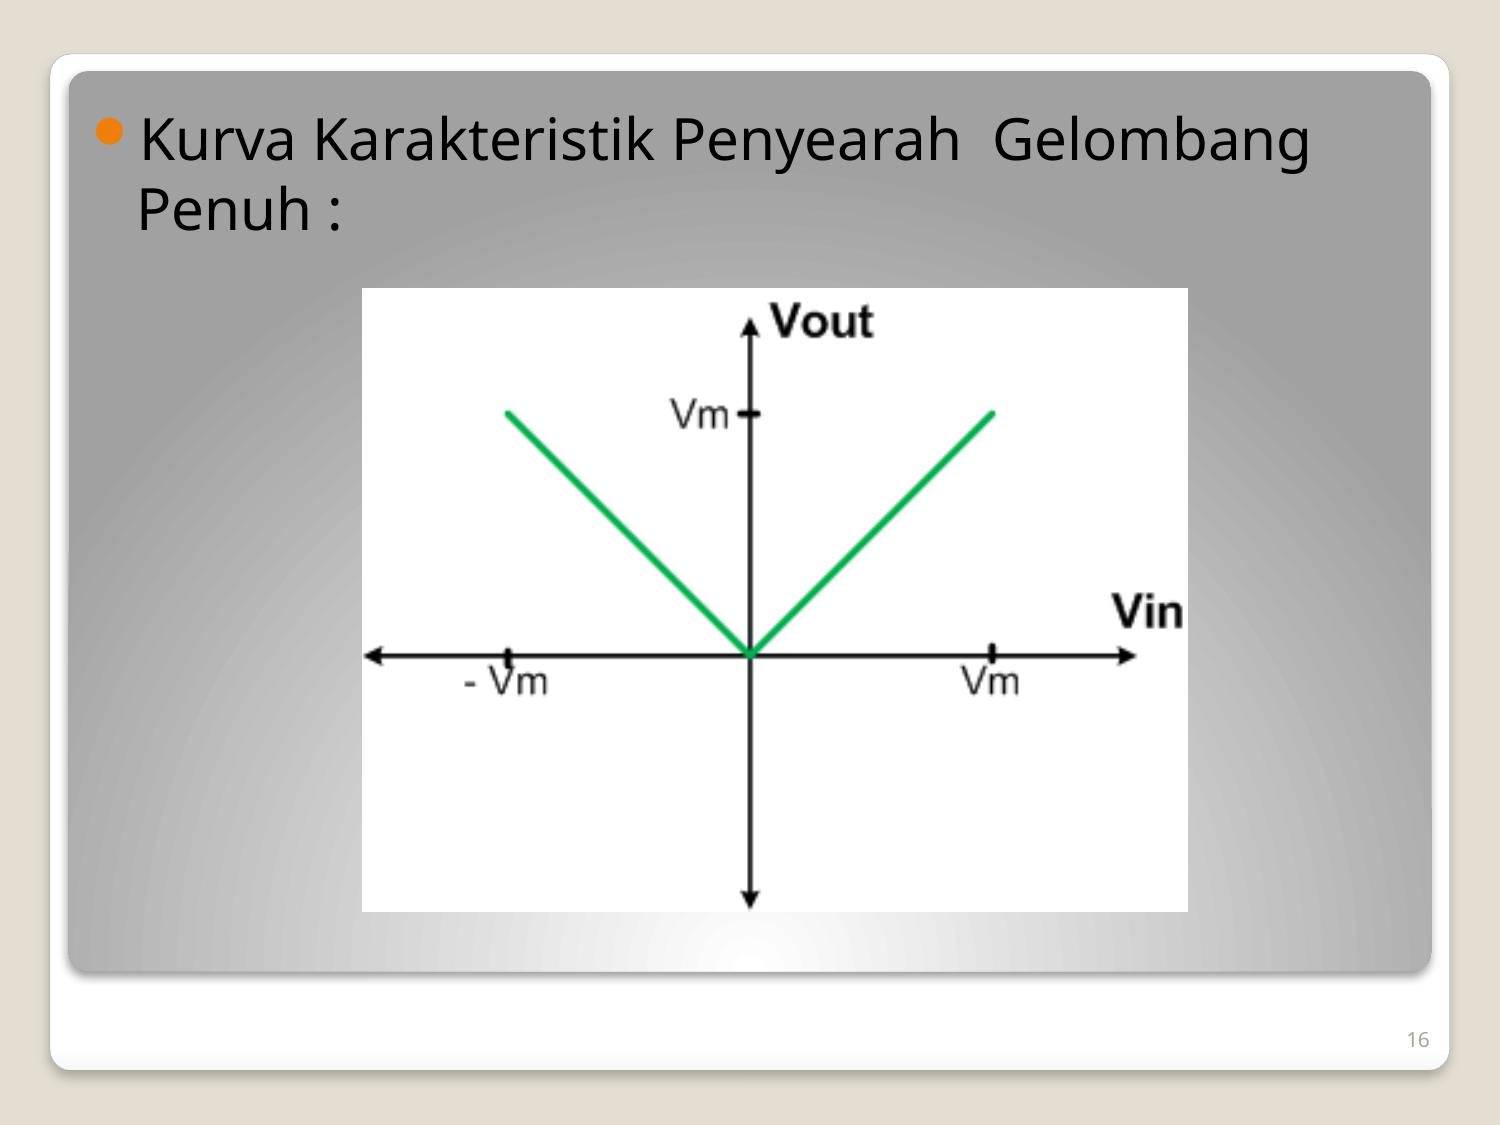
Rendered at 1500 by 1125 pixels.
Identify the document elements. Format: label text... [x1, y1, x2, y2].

slide_number 16 [1369, 1002, 1445, 1063]
picture [362, 288, 1188, 912]
list Kurva Karakteristik Penyearah Gelombang Penuh : [62, 86, 1425, 975]
